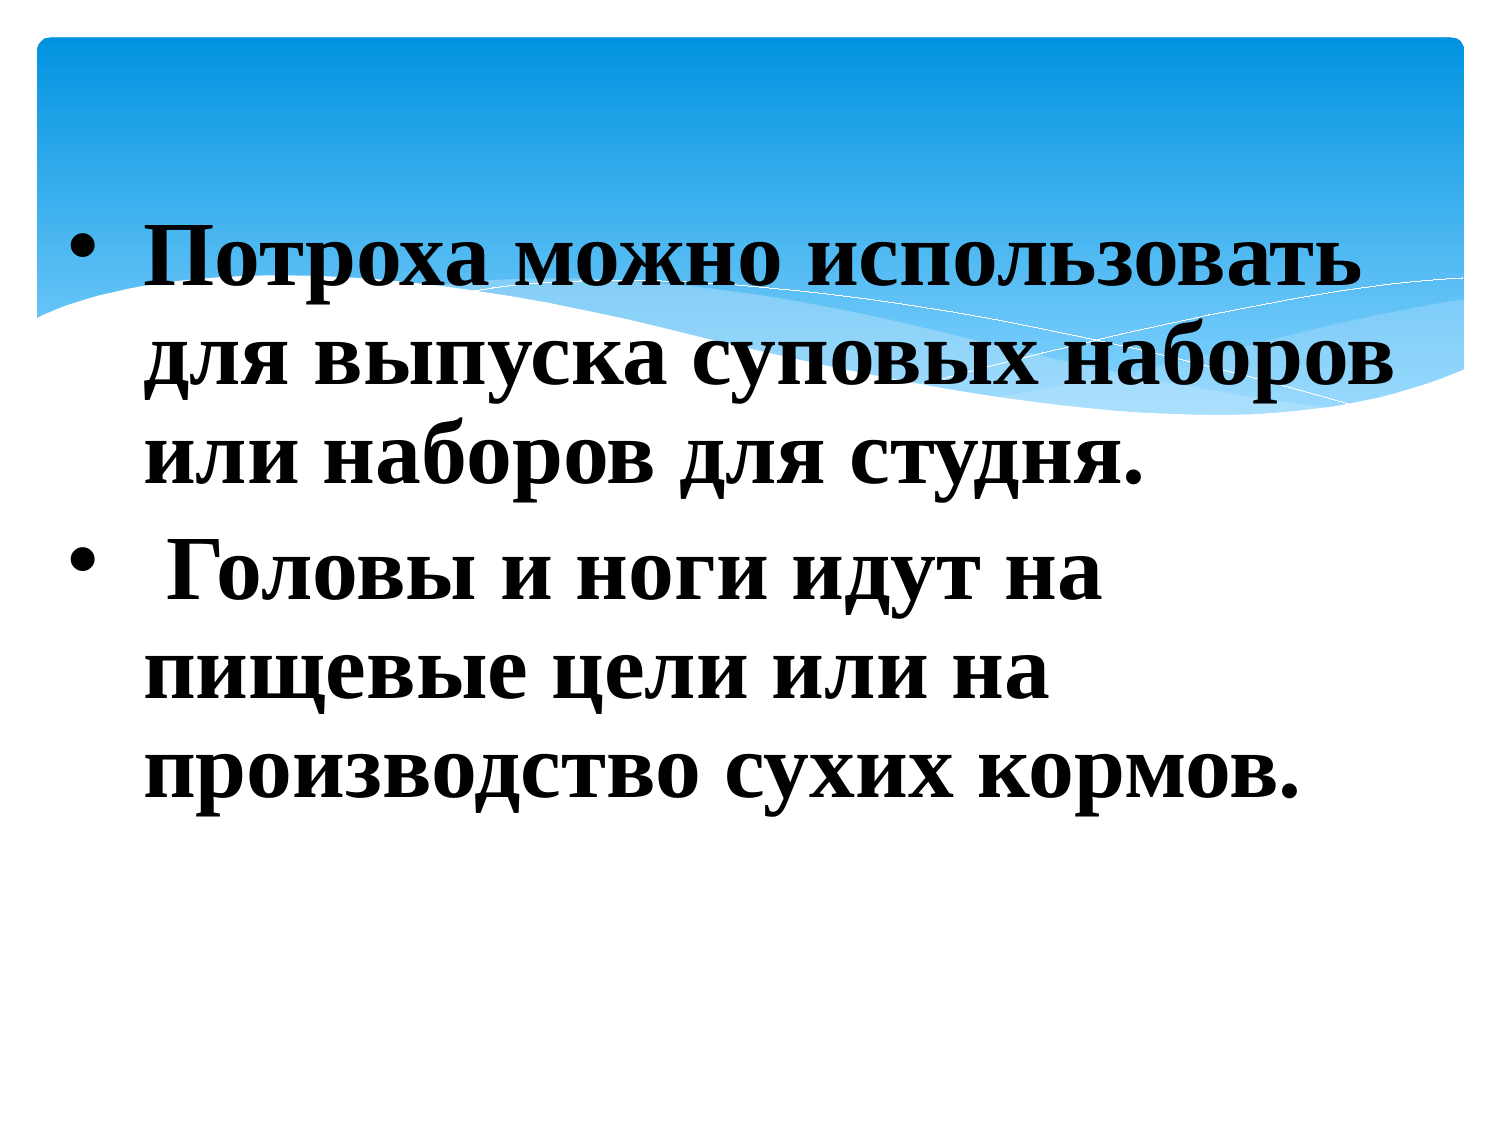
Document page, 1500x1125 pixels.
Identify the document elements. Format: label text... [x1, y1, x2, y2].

text_box [74, 68, 1425, 290]
text_box Потроха можно использовать для выпуска суповых наборов или наборов для студня. Головы и ноги идут на пищевые цели или на производство сухих кормов. [67, 206, 1418, 898]
